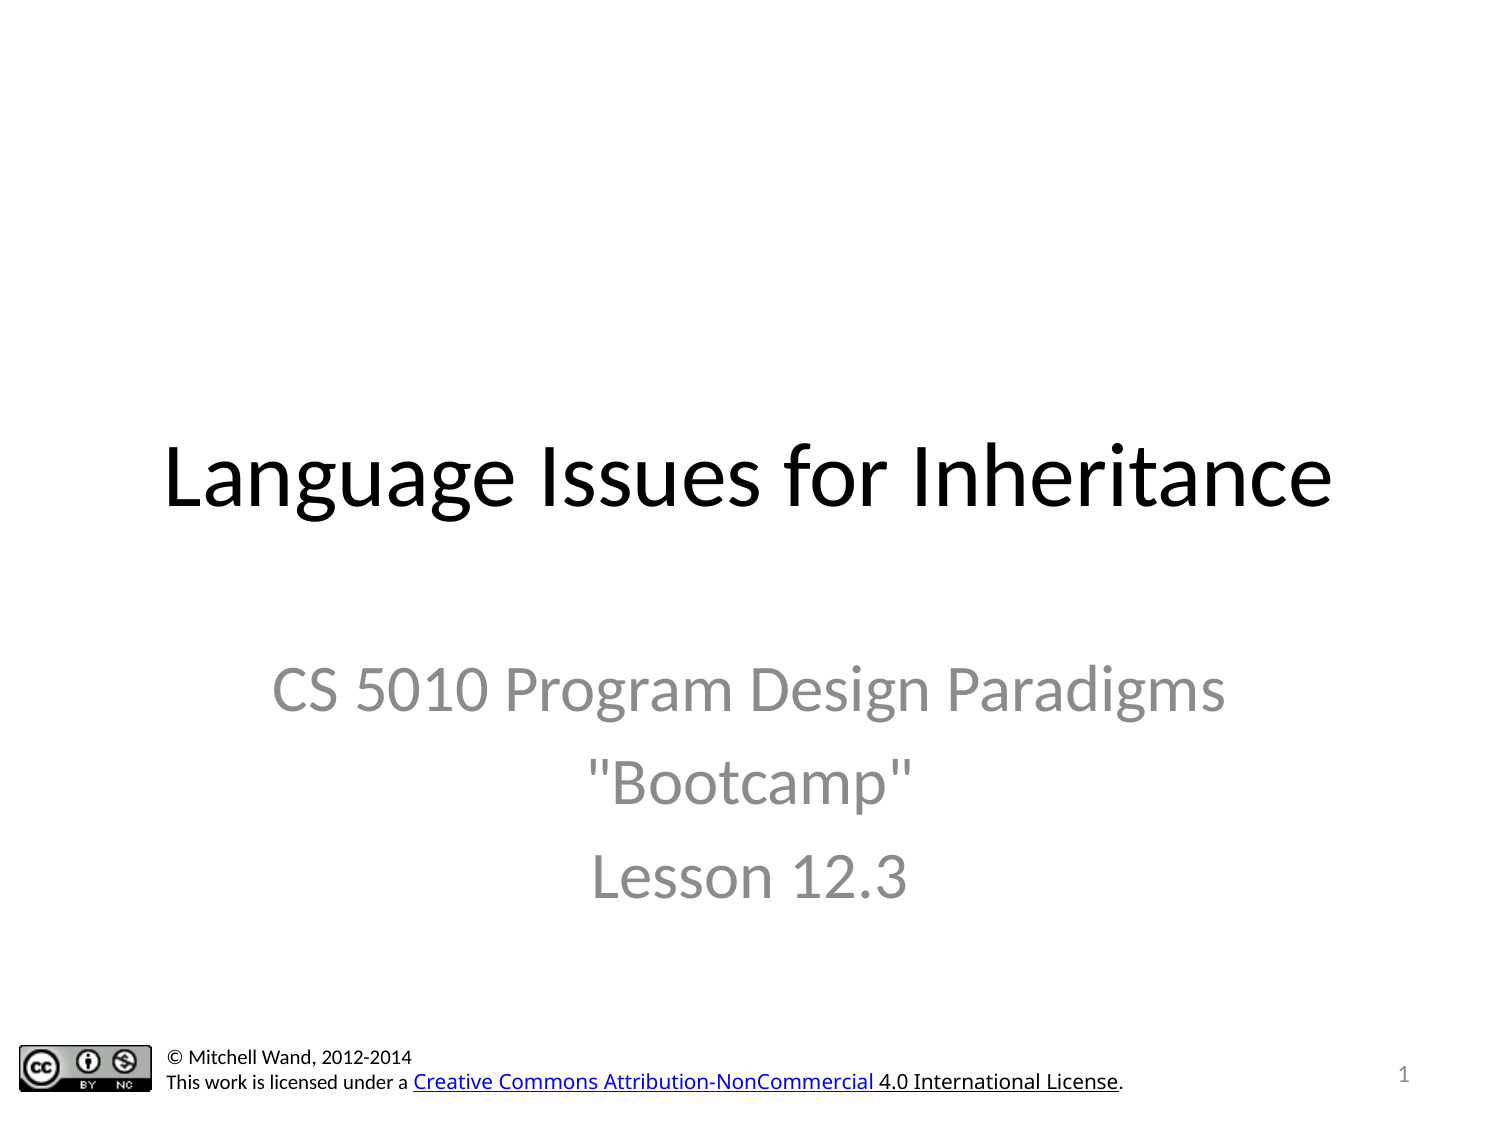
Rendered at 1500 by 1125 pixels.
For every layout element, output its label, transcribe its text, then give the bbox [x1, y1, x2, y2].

title Language Issues for Inheritance [112, 349, 1388, 591]
subtitle CS 5010 Program Design Paradigms "Bootcamp" Lesson 12.3 [225, 637, 1275, 925]
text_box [19, 1035, 1481, 1102]
